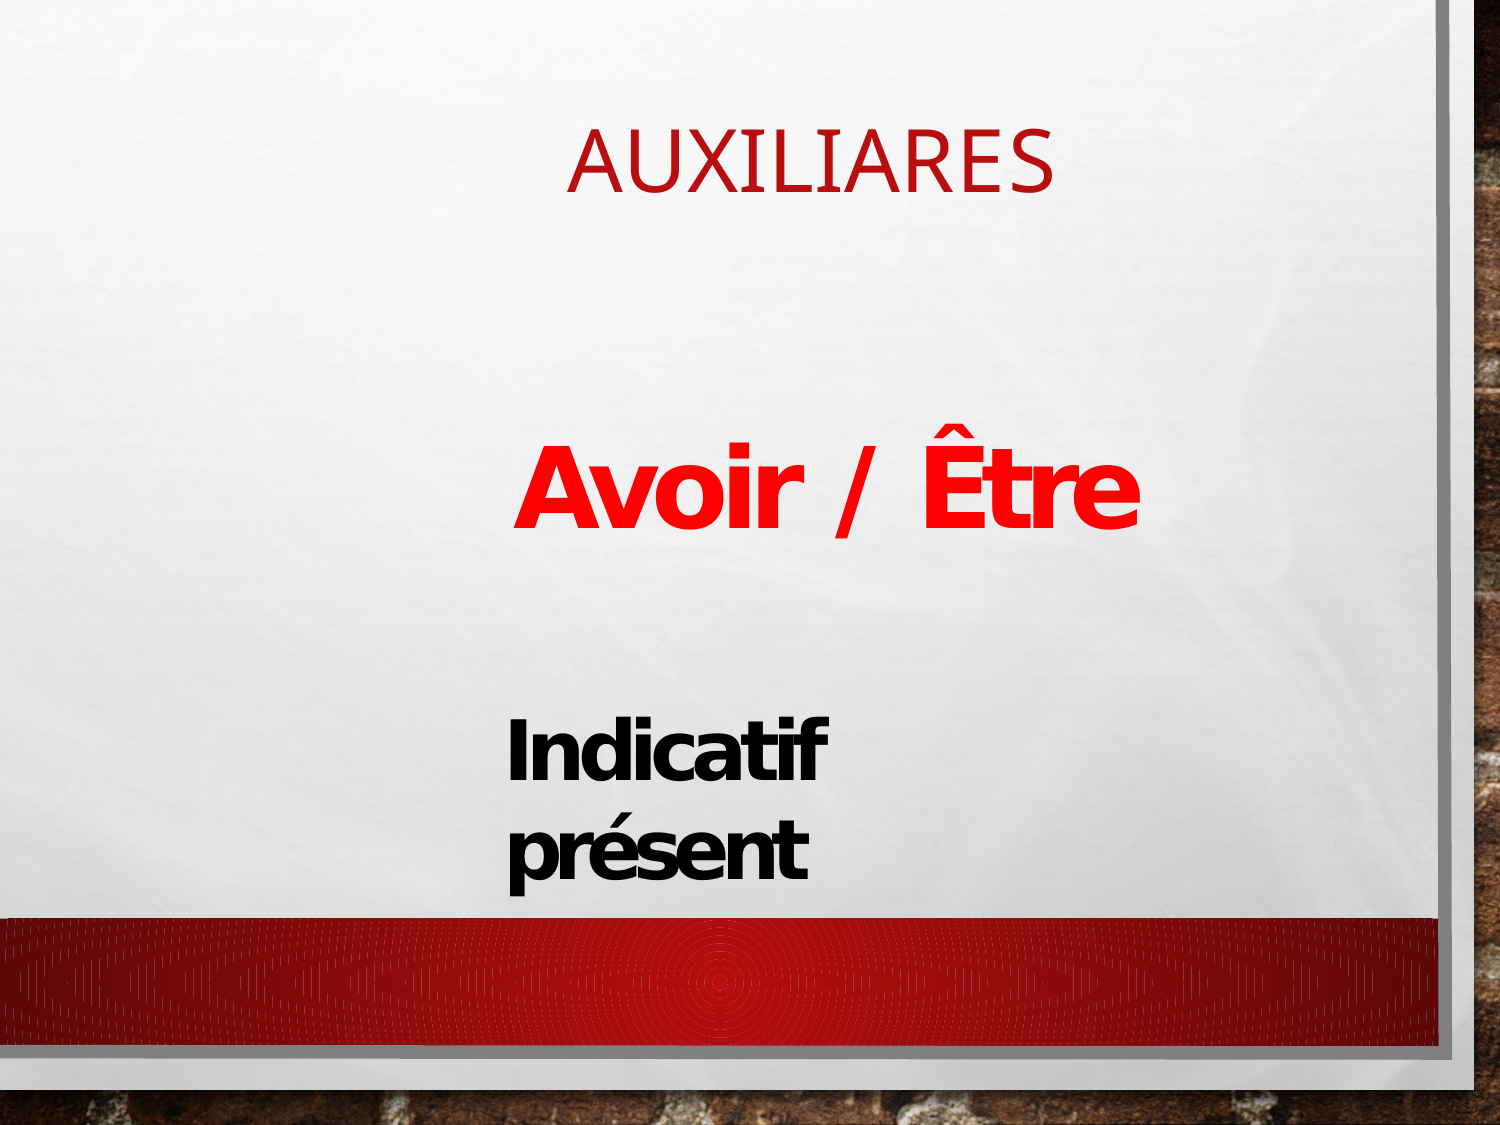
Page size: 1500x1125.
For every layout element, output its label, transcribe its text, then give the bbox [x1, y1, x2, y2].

text_box Avoir / Être Indicatif présent [501, 413, 1149, 897]
title AUXILIARES [565, 61, 1085, 252]
picture [0, 0, 1500, 1125]
